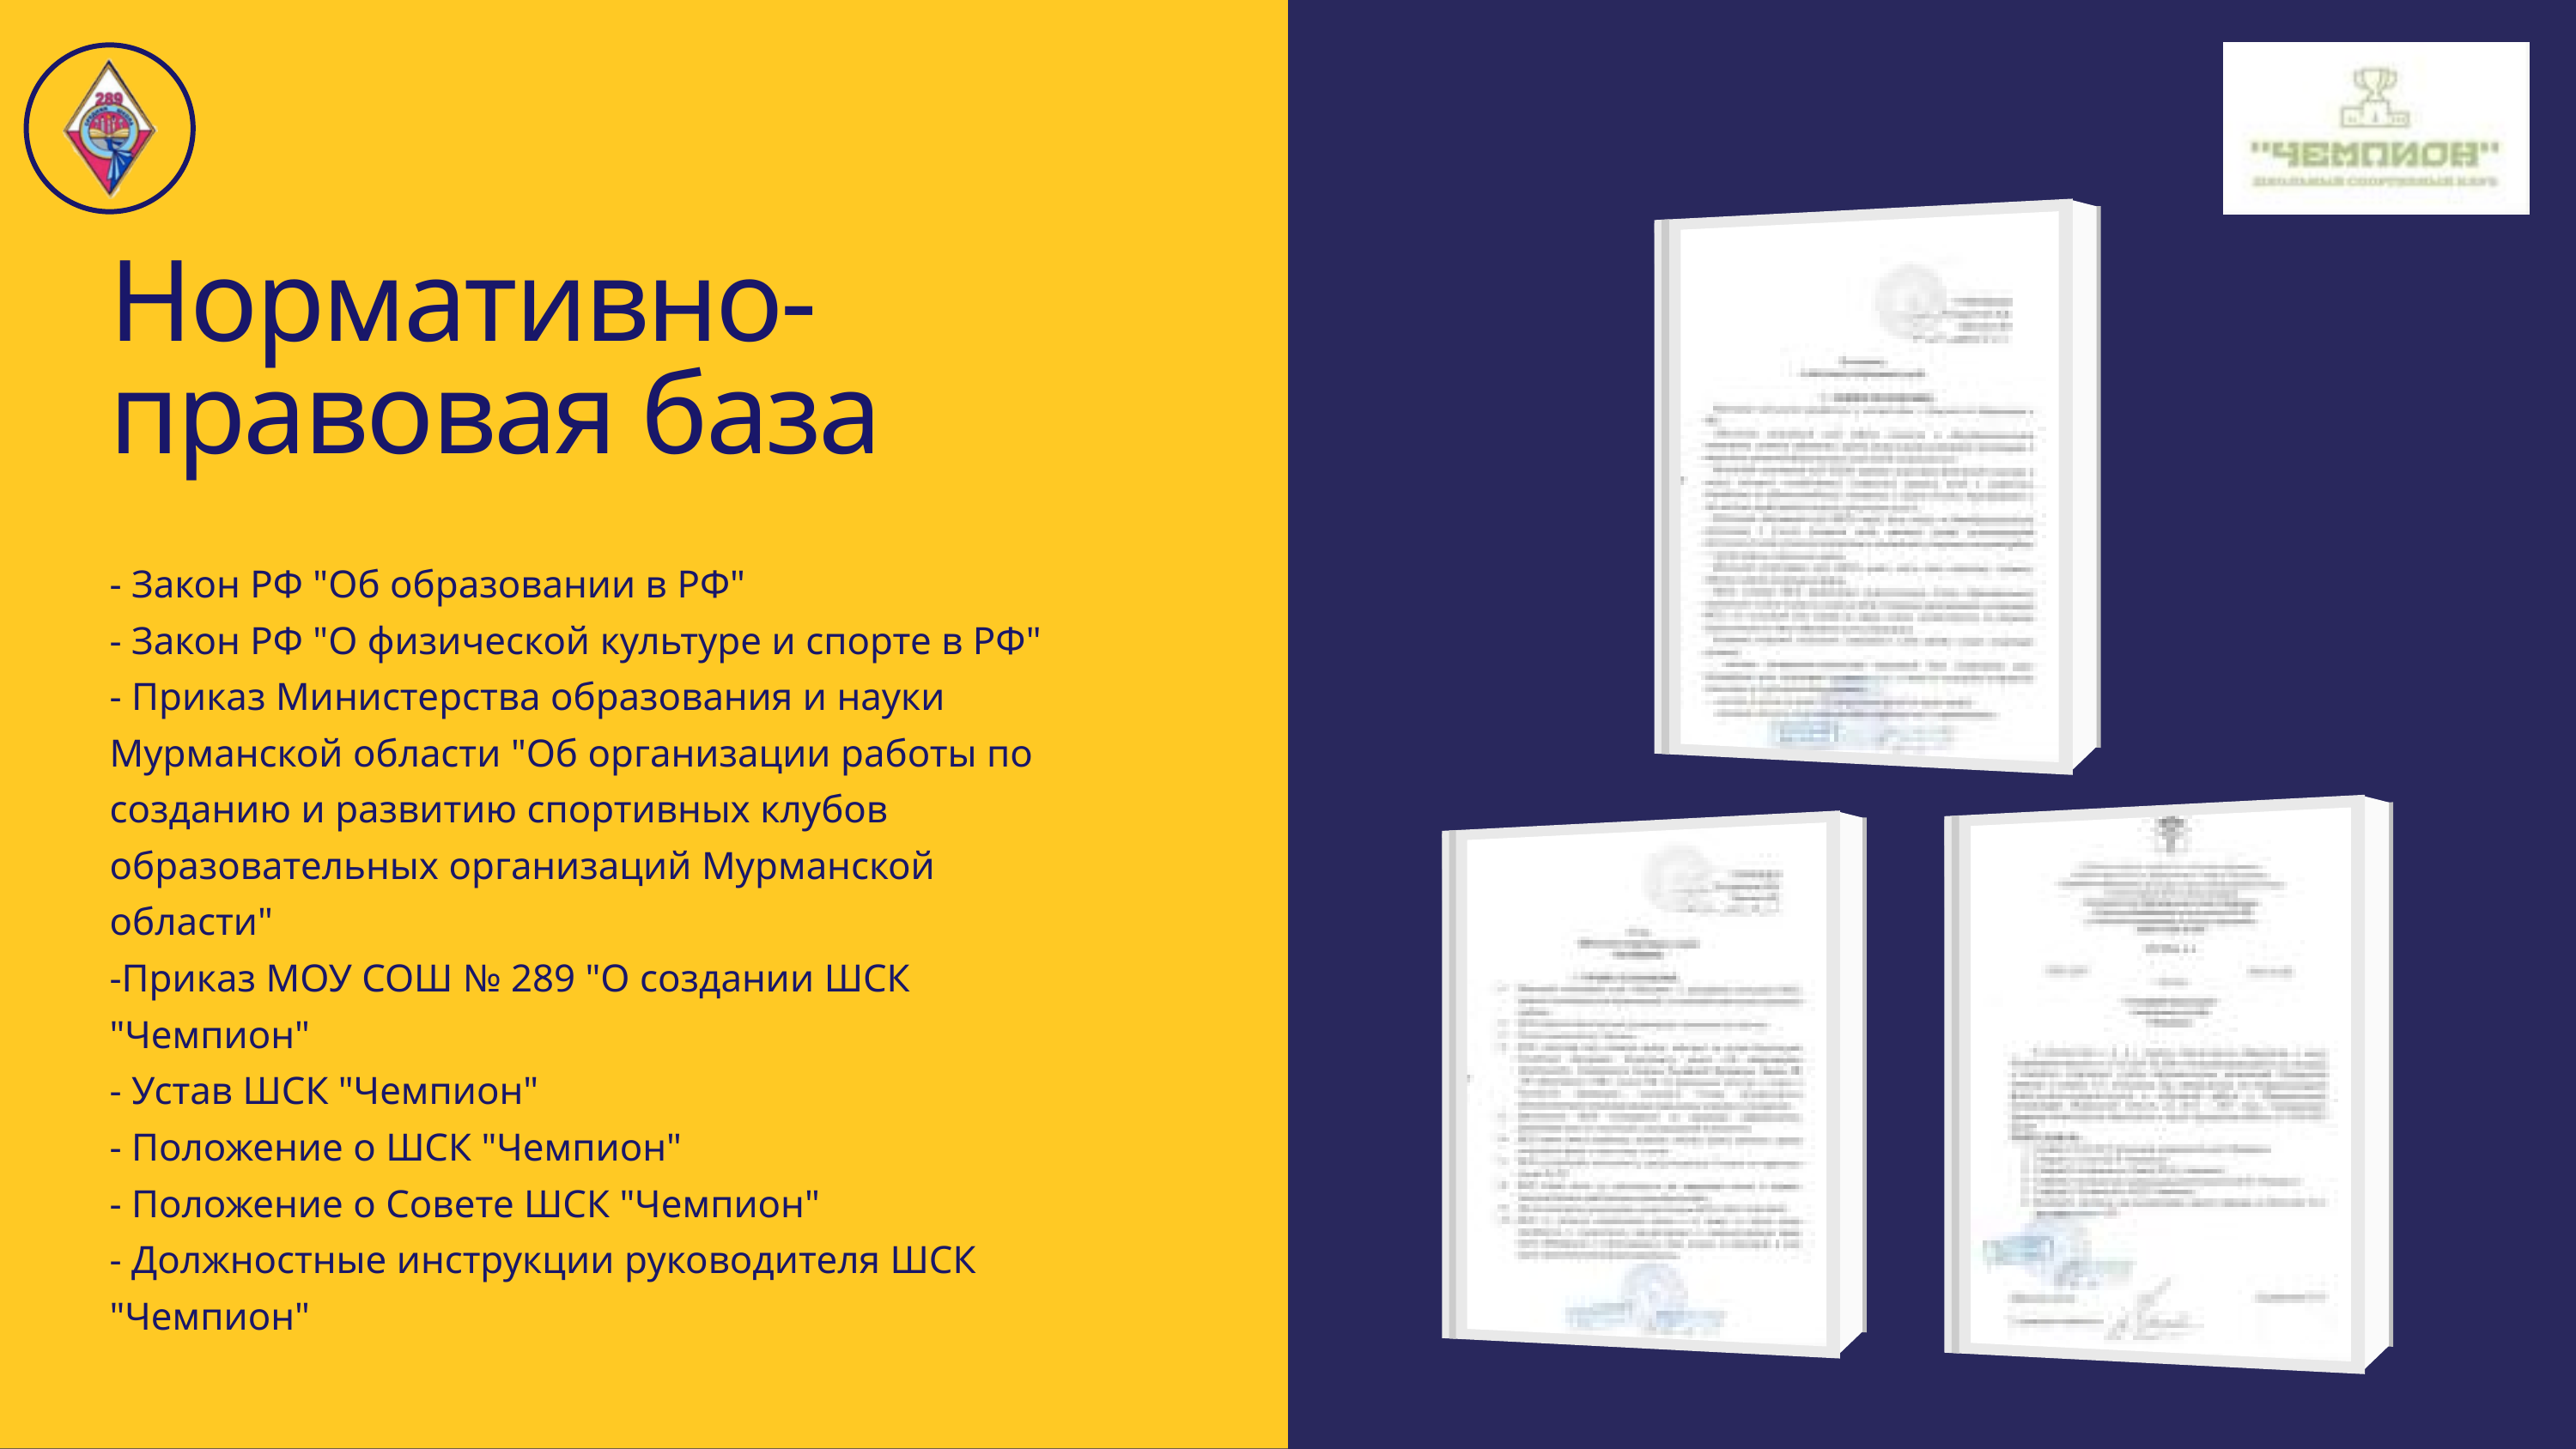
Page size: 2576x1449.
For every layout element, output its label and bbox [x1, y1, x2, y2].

text_box [1442, 809, 1868, 1359]
text_box [23, 42, 197, 215]
text_box [0, 0, 1288, 1449]
text_box [109, 239, 1268, 1350]
text_box [1944, 794, 2394, 1375]
picture [2223, 42, 2530, 215]
text_box [1654, 198, 2101, 775]
